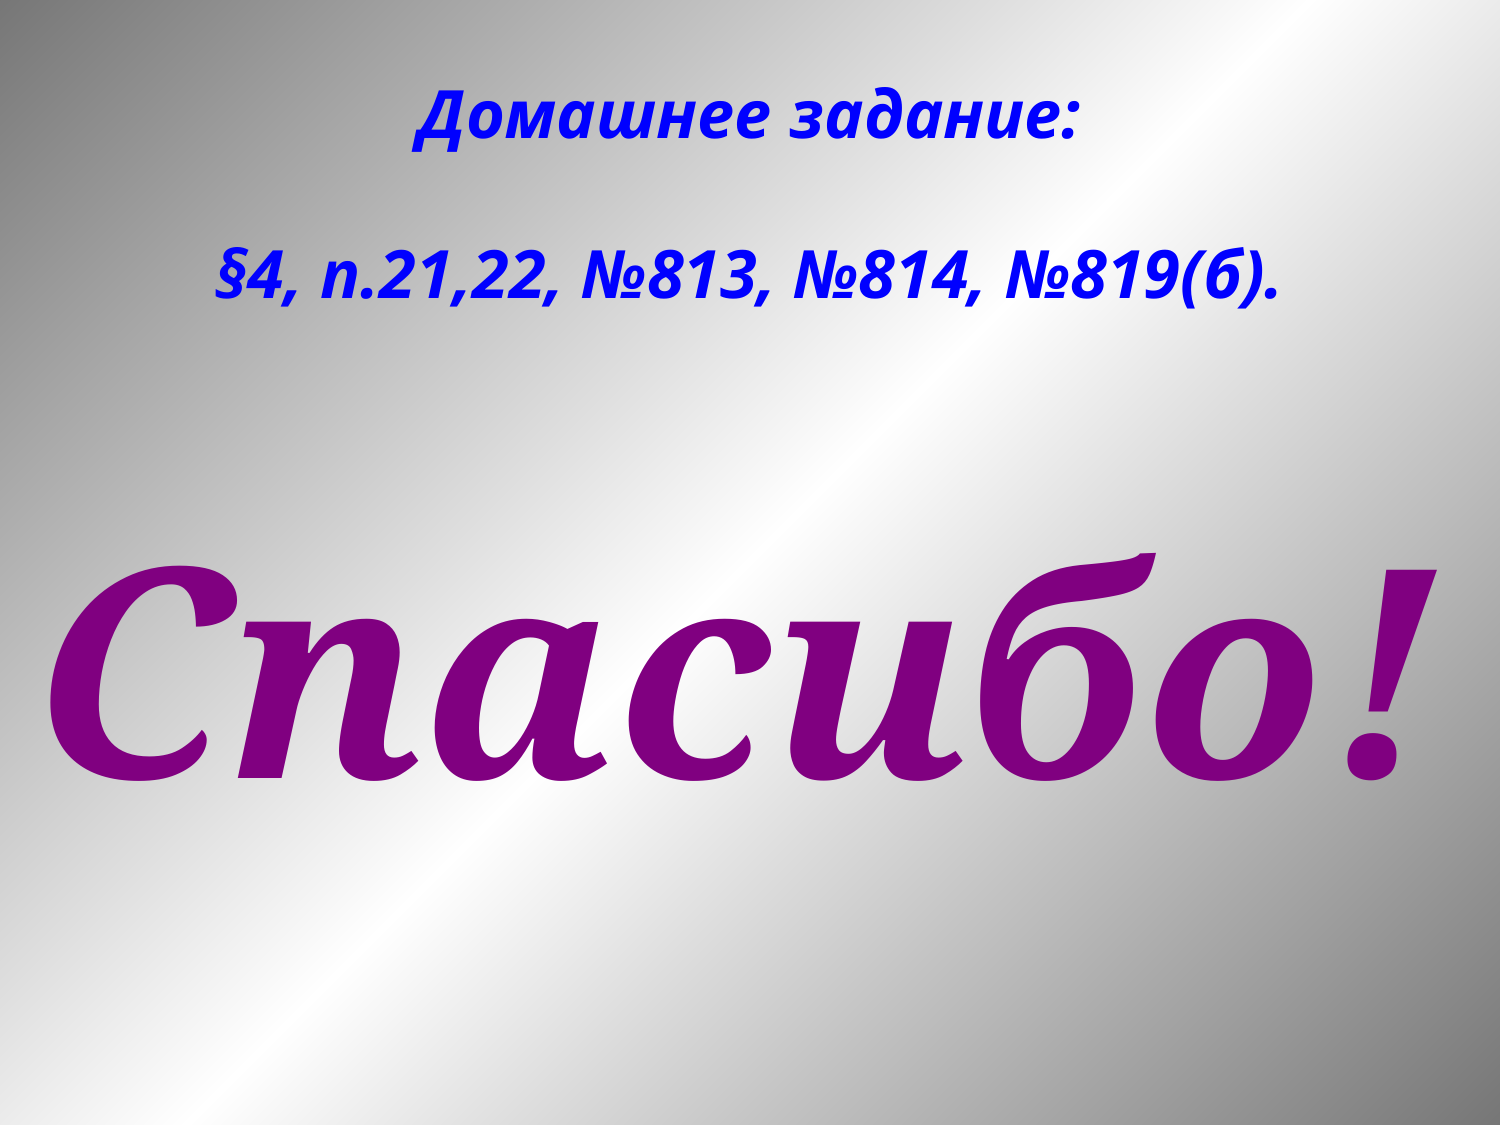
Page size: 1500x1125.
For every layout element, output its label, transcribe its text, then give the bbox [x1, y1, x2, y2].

title Домашнее задание: §4, п.21,22, №813, №814, №819(б). [75, 45, 1425, 338]
list Спасибо! [17, 479, 1500, 851]
